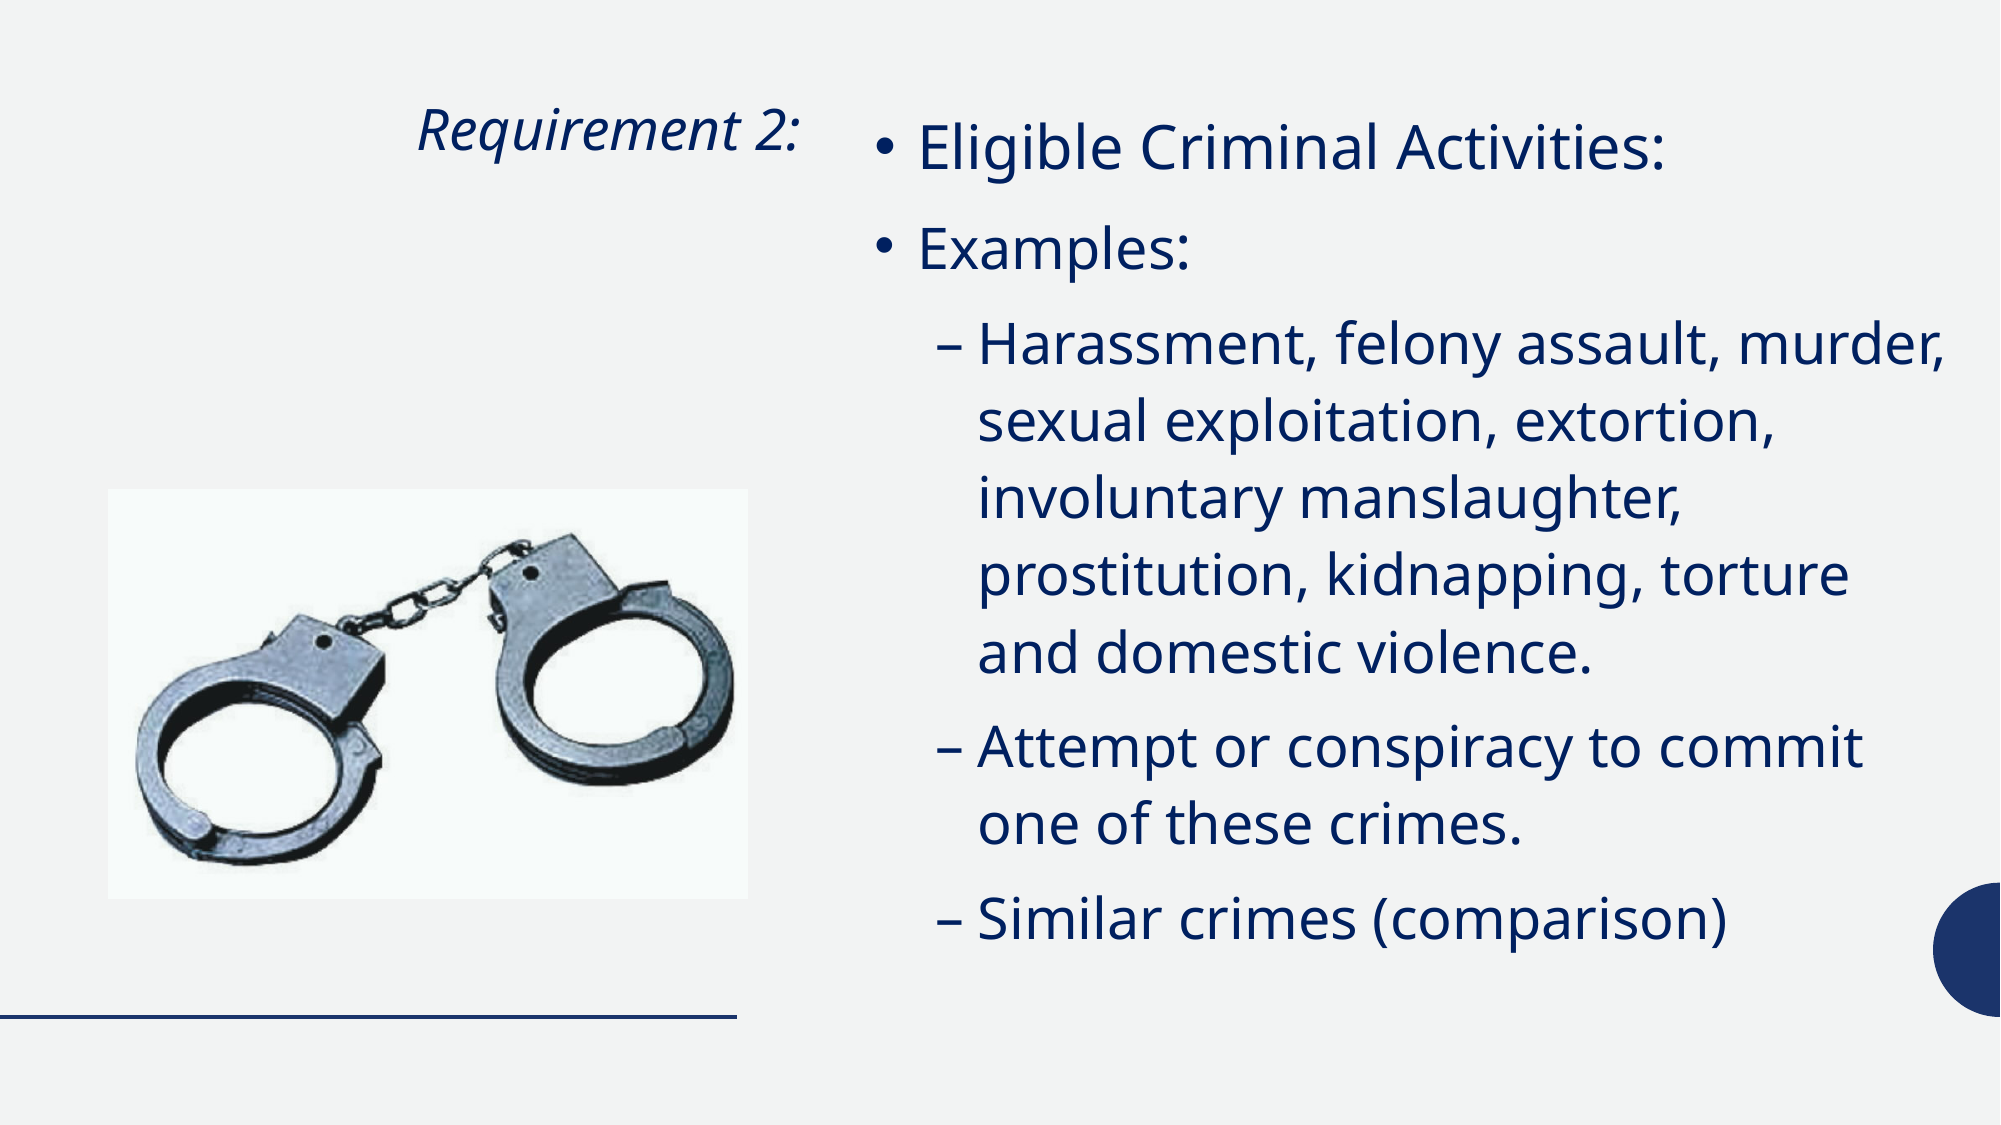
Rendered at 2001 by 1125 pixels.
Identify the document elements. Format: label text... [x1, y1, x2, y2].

title Requirement 2: [0, 93, 817, 289]
list Eligible Criminal Activities: Examples: Harassment, felony assault, murder, sexual exploitation, extortion, involuntary manslaughter, prostitution, kidnapping, torture and domestic violence. Attempt or conspiracy to commit one of these crimes. Similar crimes (comparison) [859, 91, 1964, 1041]
picture [108, 489, 748, 899]
